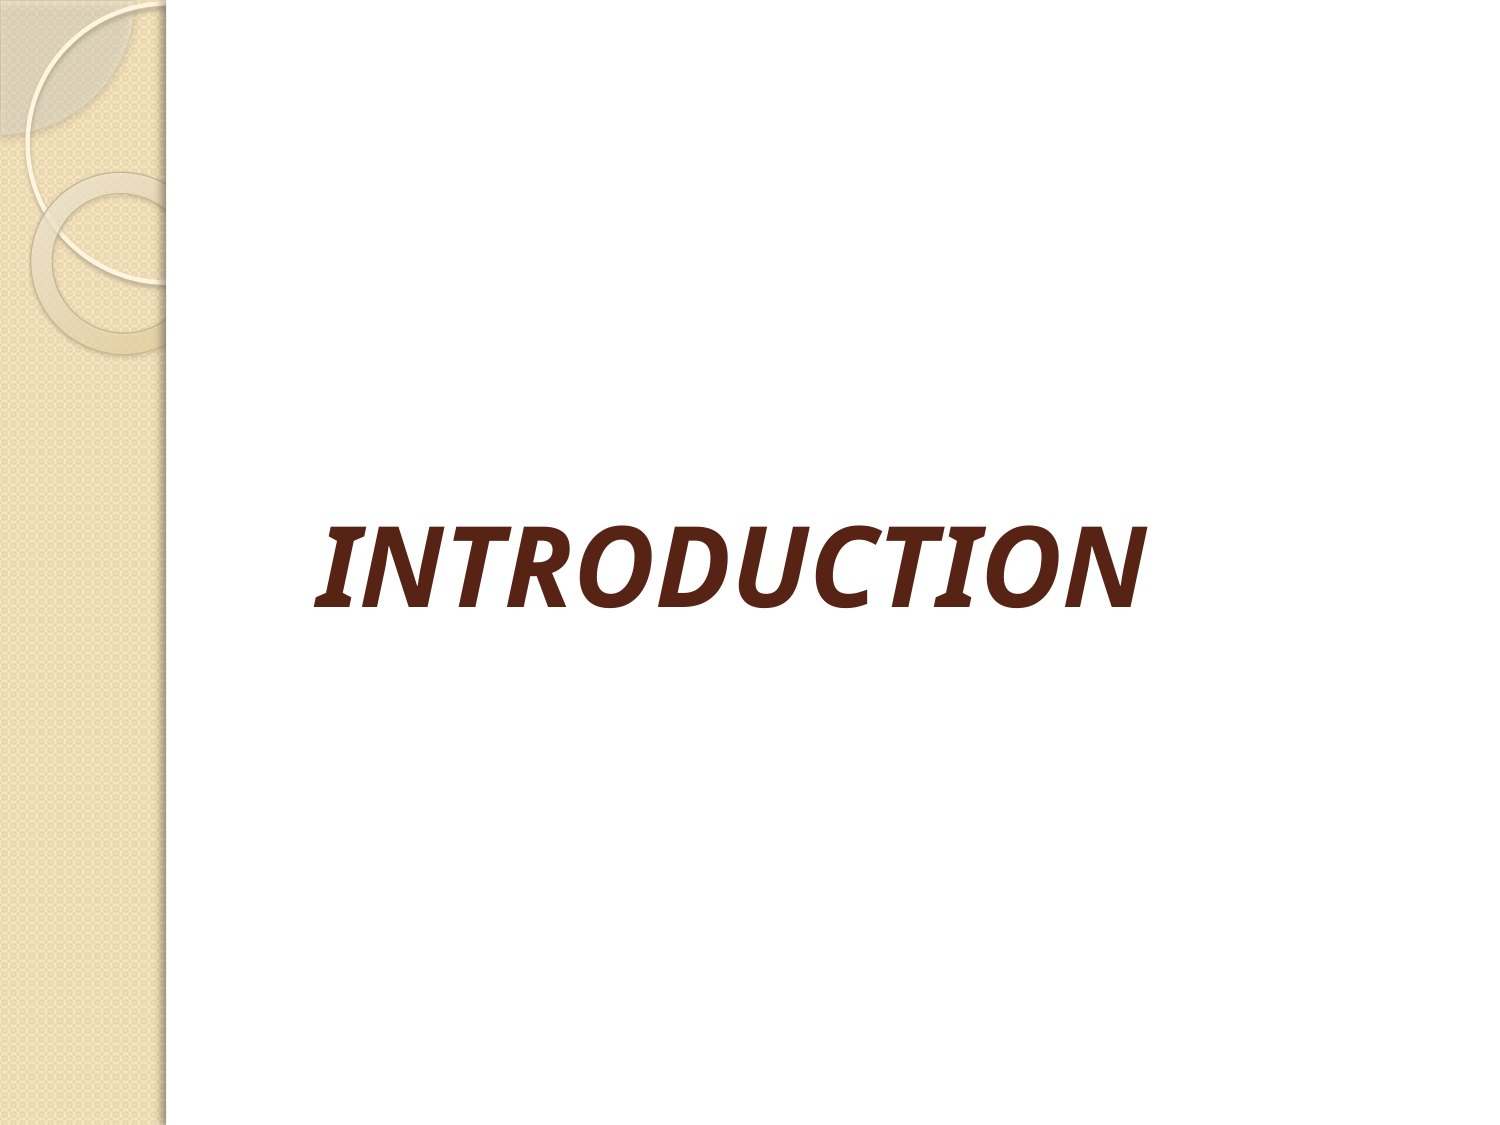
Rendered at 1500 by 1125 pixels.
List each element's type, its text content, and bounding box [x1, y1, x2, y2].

title INTRODUCTION [0, 75, 1466, 1050]
